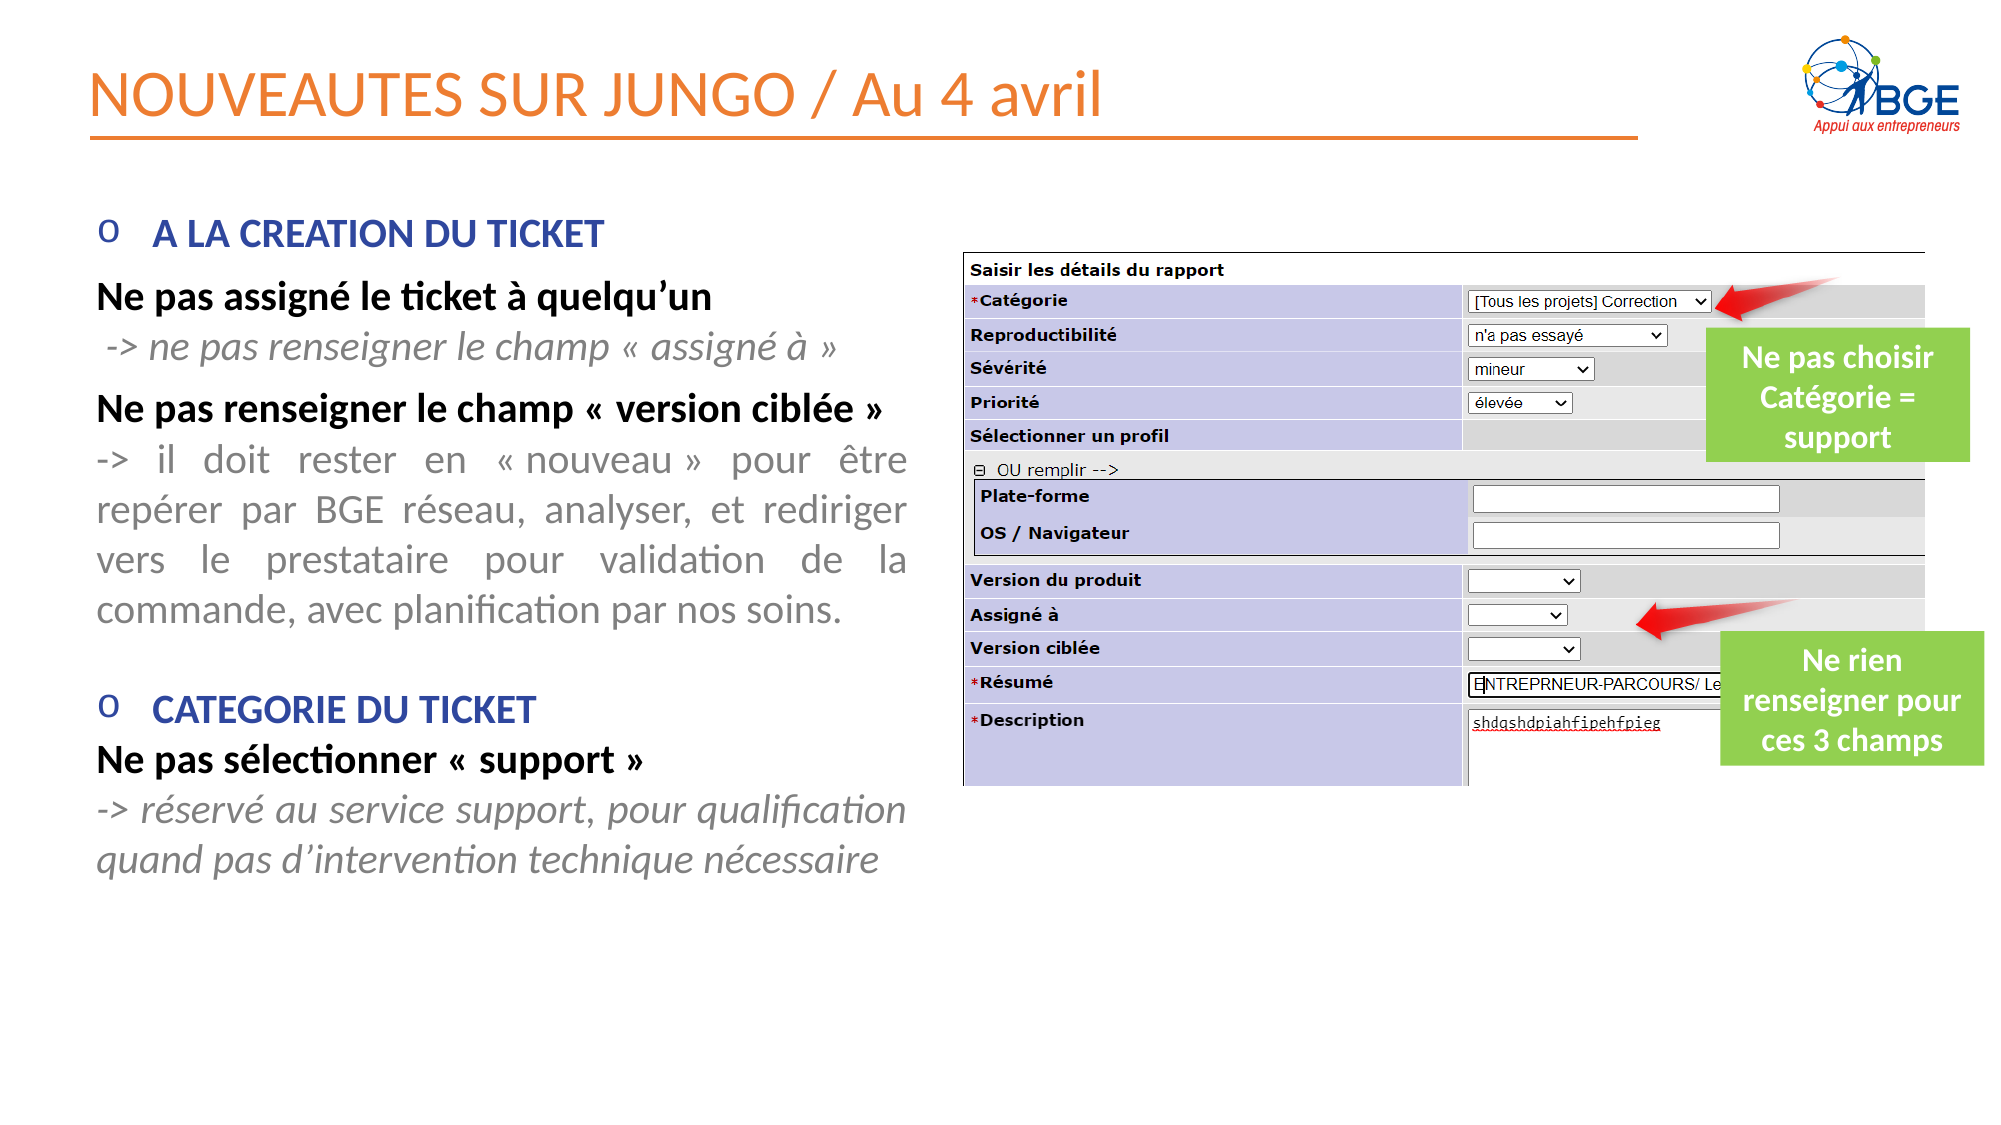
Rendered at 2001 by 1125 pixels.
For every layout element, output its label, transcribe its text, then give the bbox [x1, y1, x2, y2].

text_box A LA CREATION DU TICKET Ne pas assigné le ticket à quelqu’un -> ne pas renseigner le champ « assigné à » Ne pas renseigner le champ « version ciblée » -> il doit rester en « nouveau » pour être repérer par BGE réseau, analyser, et rediriger vers le prestataire pour validation de la commande, avec planification par nos soins. CATEGORIE DU TICKET Ne pas sélectionner « support » -> réservé au service support, pour qualification quand pas d’intervention technique nécessaire [77, 194, 927, 993]
text_box Ne pas choisir Catégorie = support [1925, 327, 1971, 462]
text_box Ne rien renseigner pour ces 3 champs [1925, 631, 1985, 766]
picture [954, 243, 1925, 787]
picture [1789, 31, 1971, 148]
text_box NOUVEAUTES SUR JUNGO / Au 4 avril [73, 42, 1491, 138]
